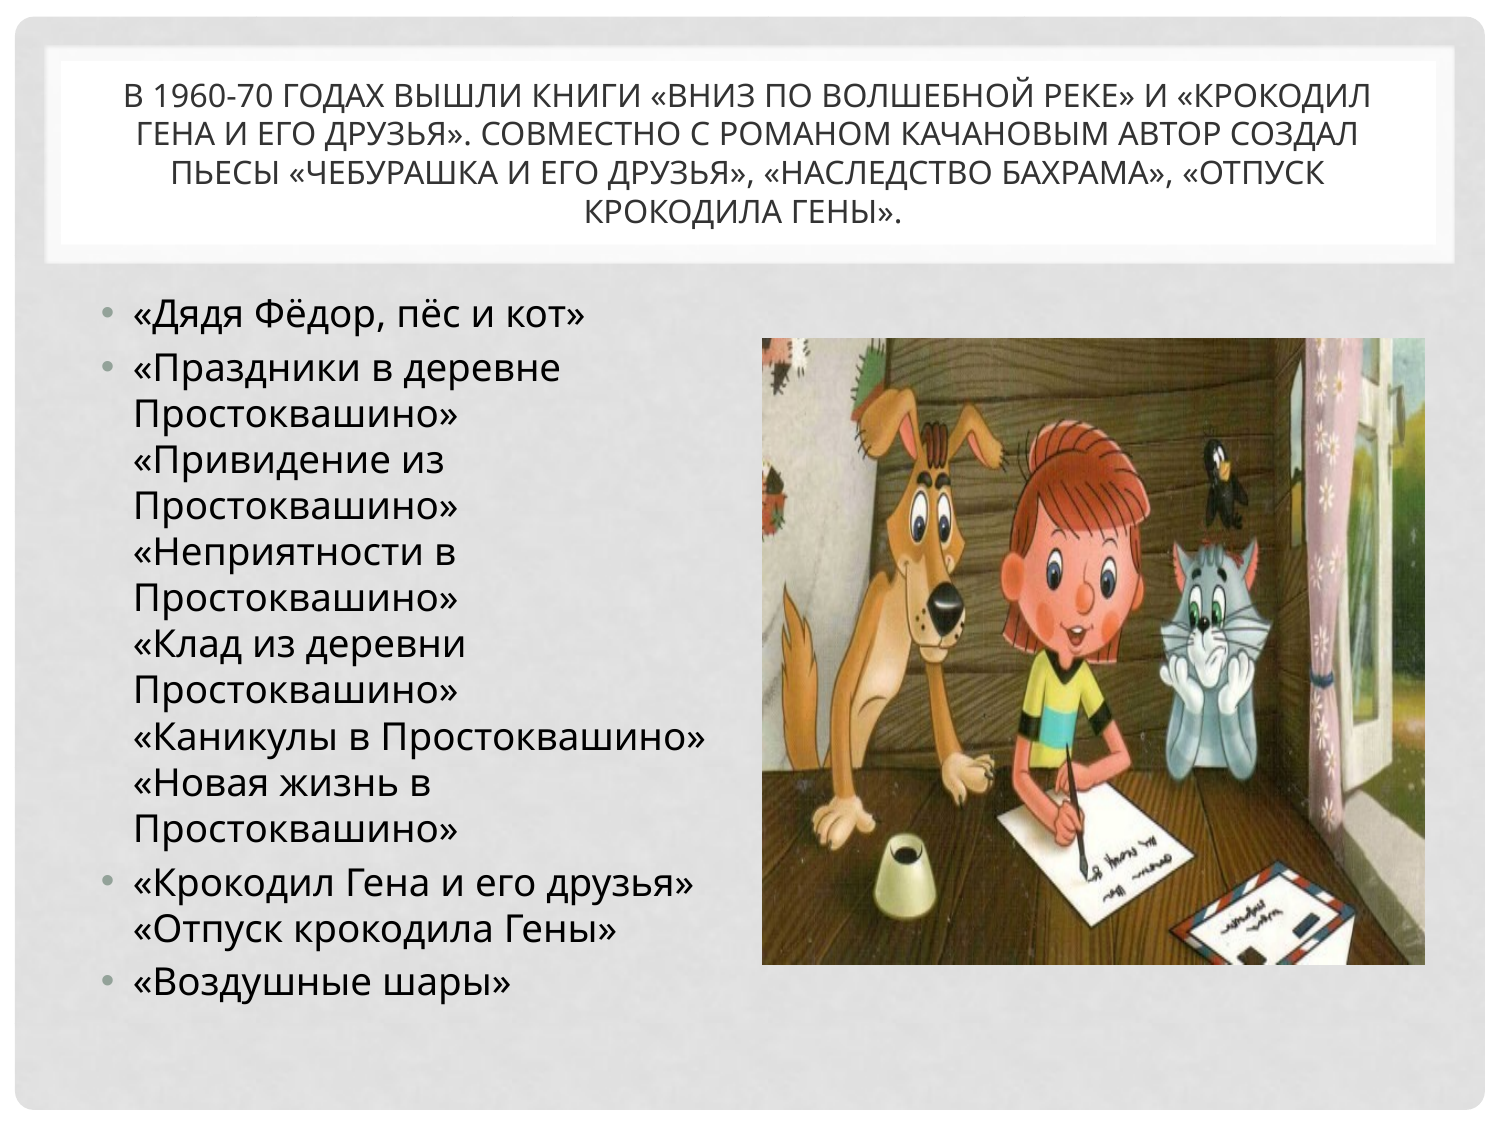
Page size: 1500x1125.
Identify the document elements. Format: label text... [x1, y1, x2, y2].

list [762, 337, 1426, 965]
title В 1960-70 годах вышли книги «Вниз по волшебной реке» и «Крокодил Гена и его друзья». Совместно с Романом Качановым автор создал пьесы «Чебурашка и его друзья», «Наследство Бахрама», «Отпуск крокодила Гены». [69, 66, 1425, 238]
list «Дядя Фёдор, пёс и кот» «Праздники в деревне Простоквашино» «Привидение из Простоквашино» «Неприятности в Простоквашино» «Клад из деревни Простоквашино» «Каникулы в Простоквашино» «Новая жизнь в Простоквашино» «Крокодил Гена и его друзья» «Отпуск крокодила Гены» «Воздушные шары» [69, 281, 733, 1083]
